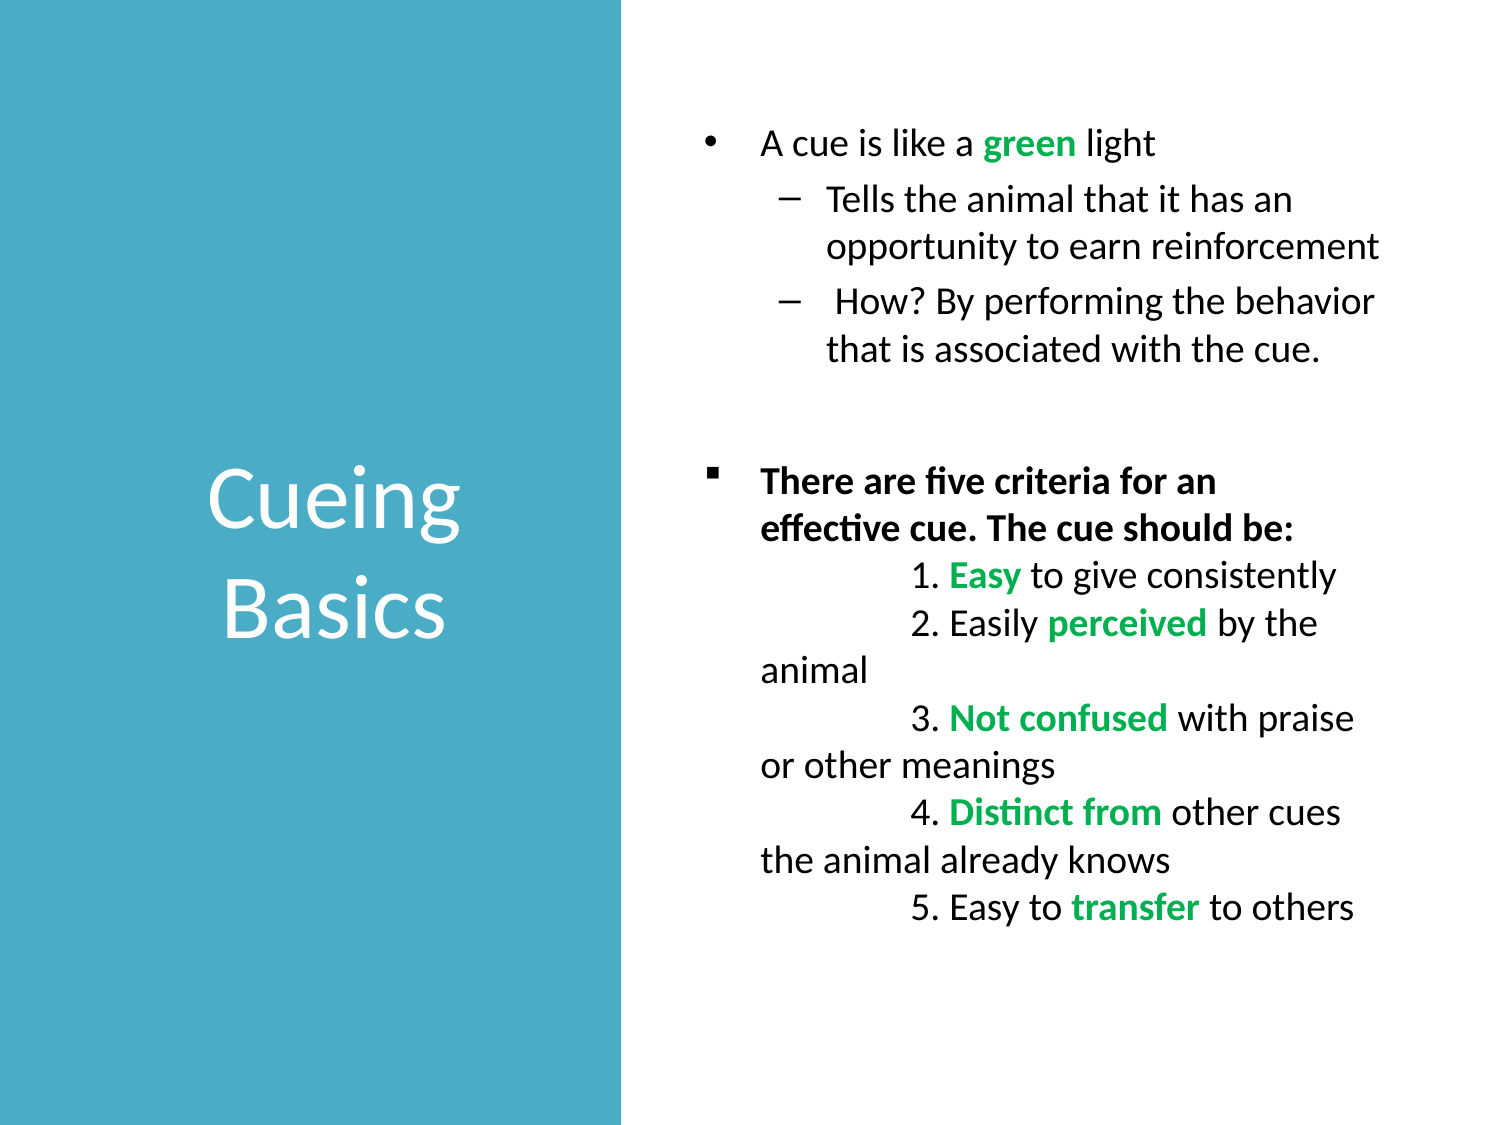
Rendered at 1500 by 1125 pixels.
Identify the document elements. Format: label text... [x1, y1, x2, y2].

text_box [0, 0, 623, 1125]
list A cue is like a green light Tells the animal that it has an opportunity to earn reinforcement How? By performing the behavior that is associated with the cue. There are five criteria for an effective cue. The cue should be: 1. Easy to give consistently 2. Easily perceived by the animal 3. Not confused with praise or other meanings 4. Distinct from other cues the animal already knows 5. Easy to transfer to others [689, 102, 1397, 991]
title Cueing Basics [103, 102, 567, 991]
